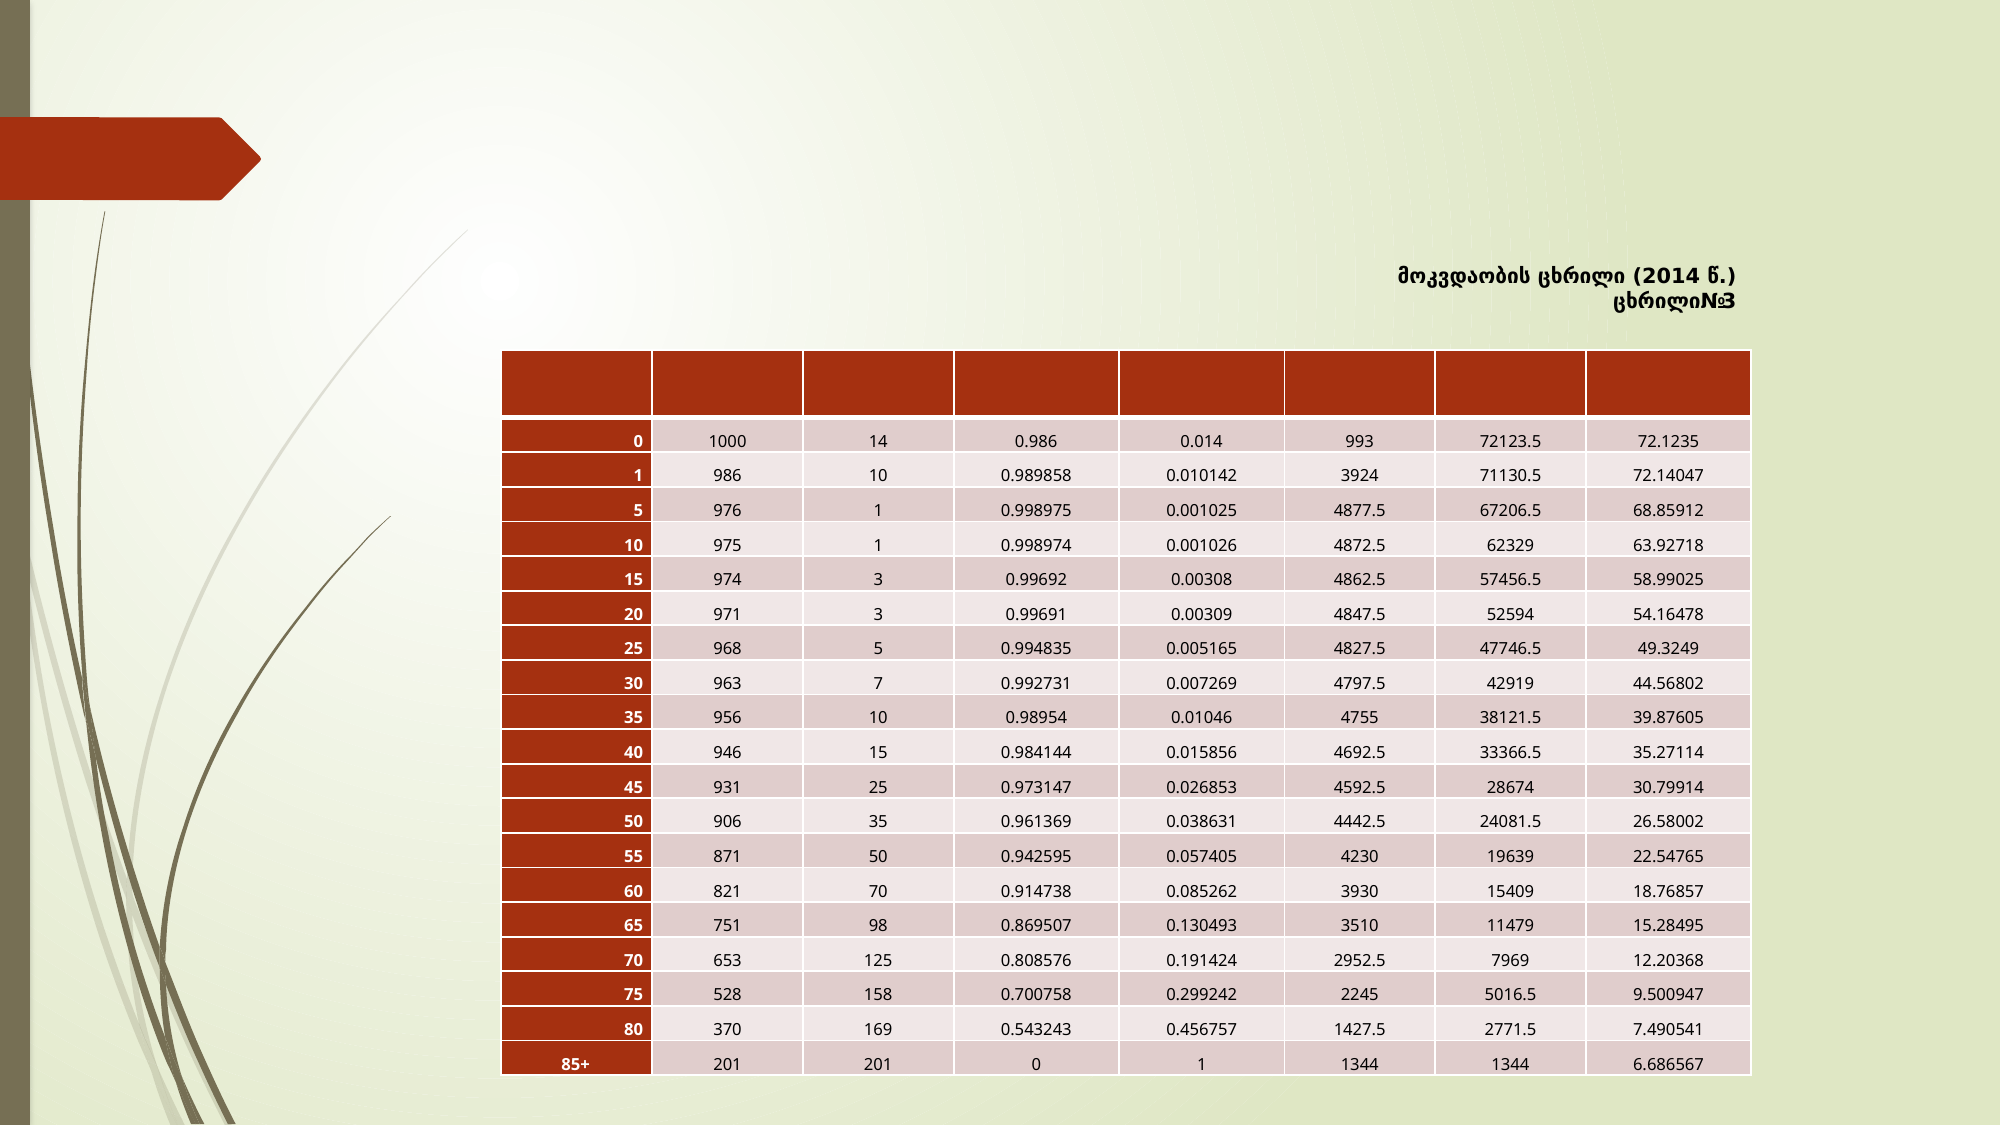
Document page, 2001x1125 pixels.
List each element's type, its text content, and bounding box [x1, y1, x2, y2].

text_box მოკვდაობის ცხრილი (2014 წ.) ცხრილი№3 [661, 255, 1752, 321]
